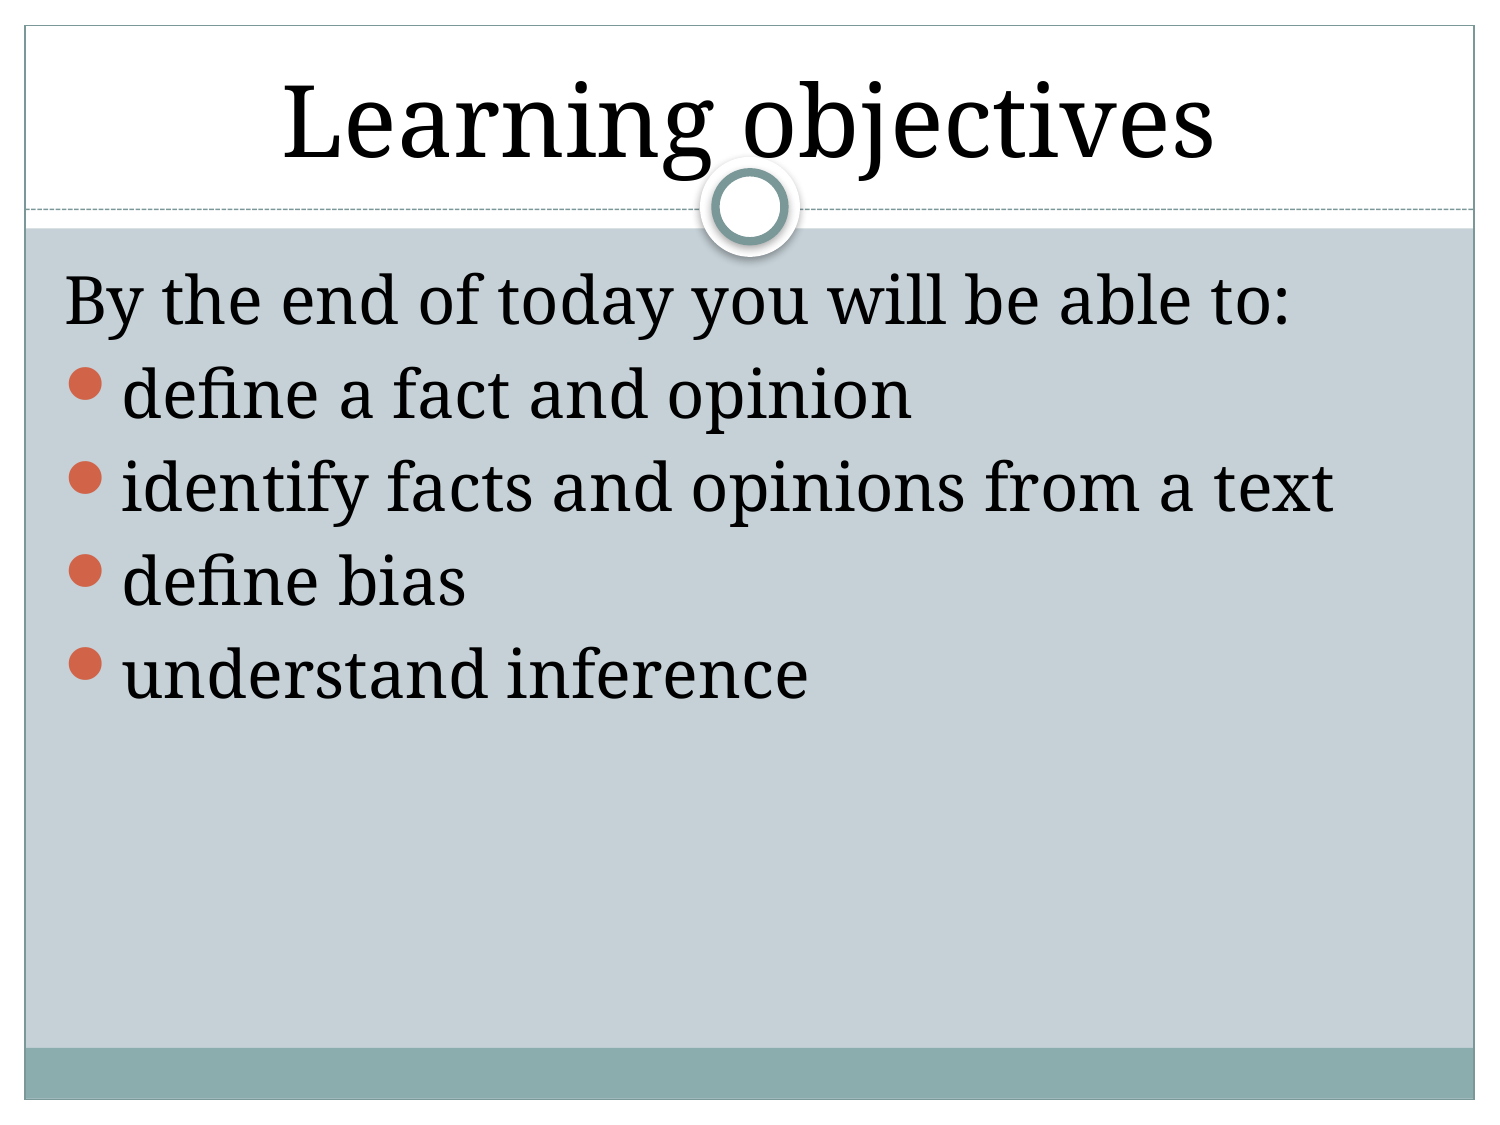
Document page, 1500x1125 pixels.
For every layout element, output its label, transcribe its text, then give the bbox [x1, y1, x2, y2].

list By the end of today you will be able to: define a fact and opinion identify facts and opinions from a text define bias understand inference [49, 250, 1445, 1001]
title Learning objectives [49, 60, 1450, 185]
